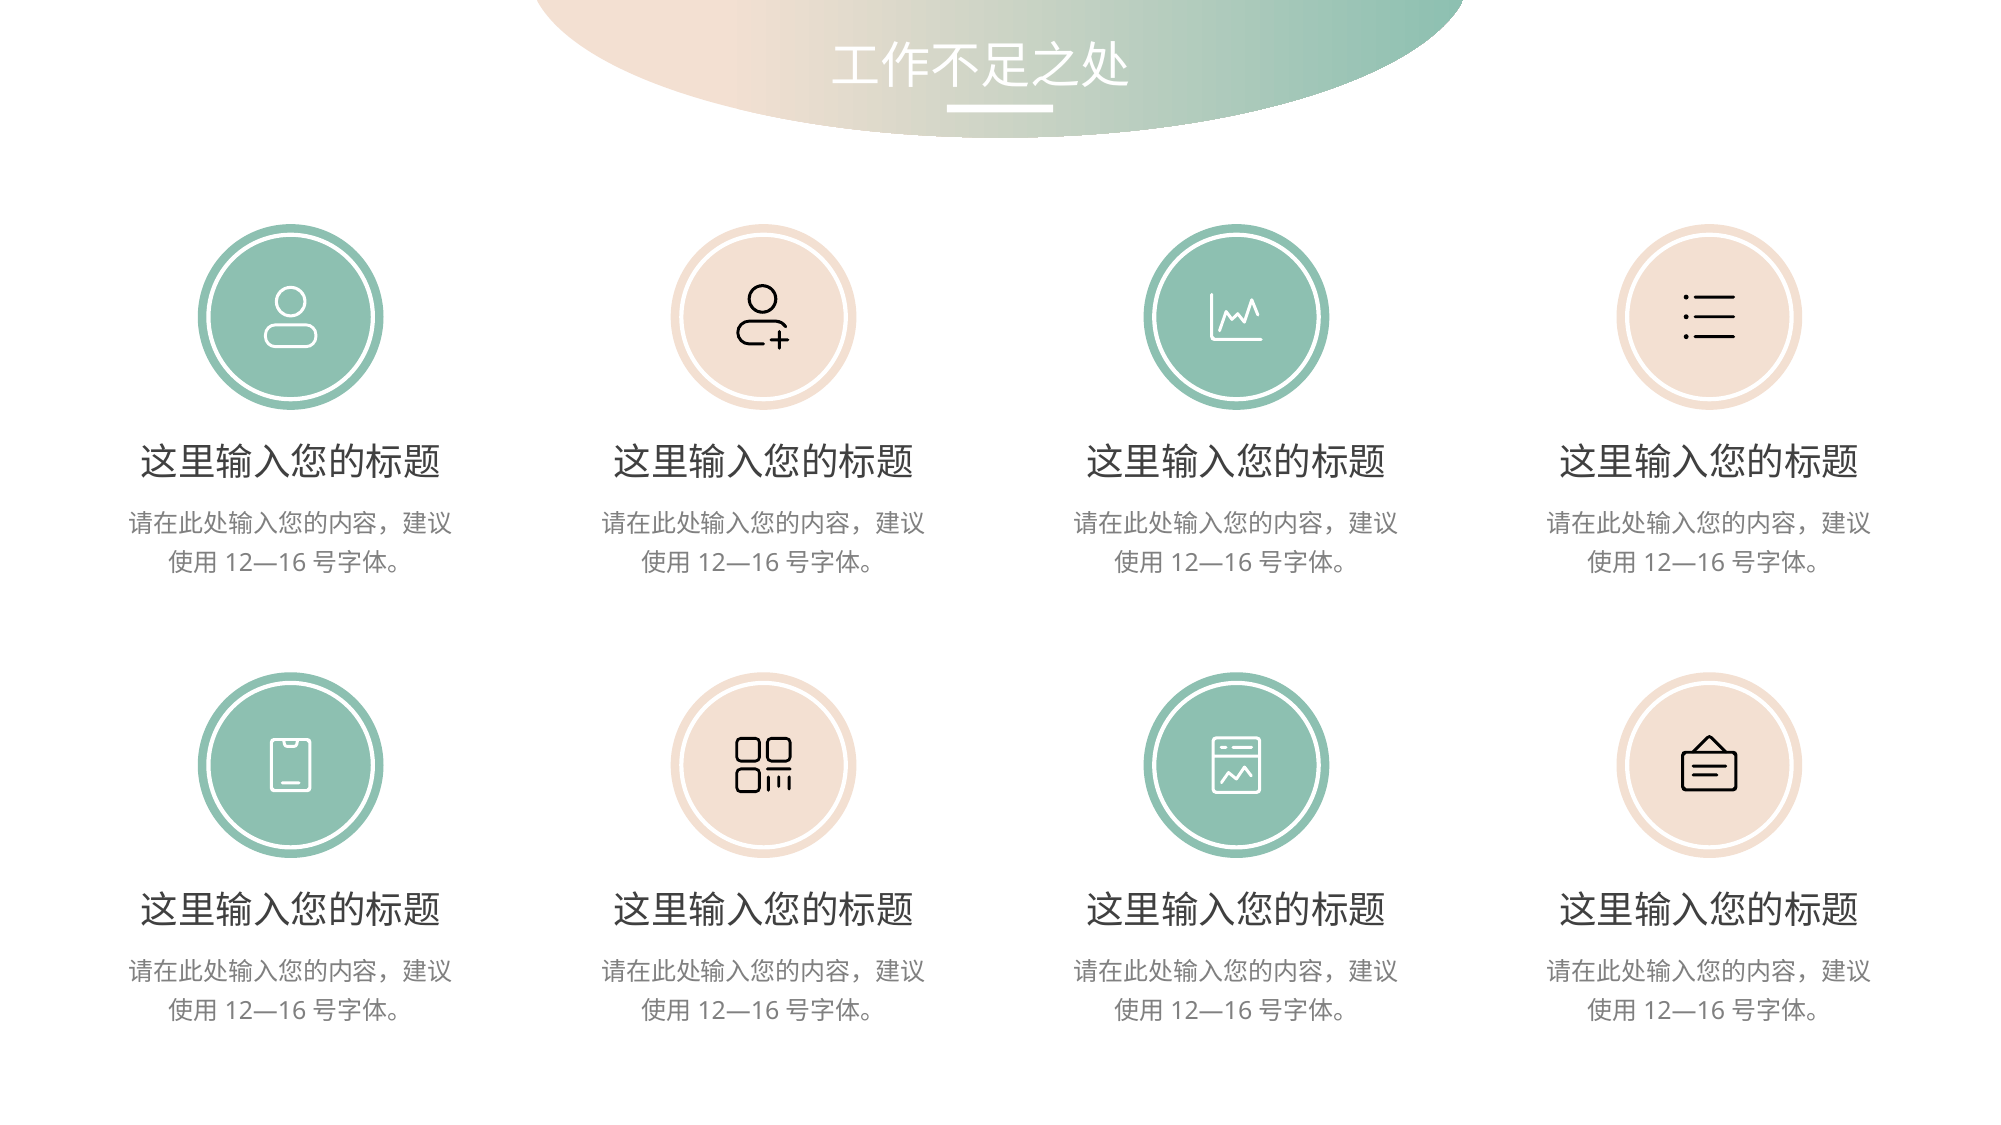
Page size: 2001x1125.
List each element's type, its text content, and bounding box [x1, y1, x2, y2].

text_box [735, 767, 761, 794]
text_box [1615, 671, 1804, 859]
text_box [766, 775, 770, 792]
text_box [196, 223, 385, 411]
text_box [1693, 295, 1736, 299]
text_box [263, 323, 318, 349]
text_box 这里输入您的标题 [545, 430, 982, 491]
text_box [196, 671, 385, 859]
text_box 请在此处输入您的内容，建议使用12—16号字体。 [1526, 939, 1892, 1033]
text_box 请在此处输入您的内容，建议使用12—16号字体。 [108, 491, 474, 584]
text_box 这里输入您的标题 [72, 878, 509, 939]
text_box [765, 736, 792, 763]
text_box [1185, 714, 1288, 816]
text_box [1142, 223, 1331, 411]
text_box 工作不足之处 [815, 25, 1185, 101]
text_box [274, 285, 307, 318]
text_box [1185, 266, 1288, 368]
text_box 这里输入您的标题 [1018, 430, 1455, 491]
text_box [535, 0, 1465, 139]
text_box 这里输入您的标题 [1491, 878, 1928, 939]
text_box [1626, 681, 1793, 849]
text_box 这里输入您的标题 [1491, 430, 1928, 491]
text_box [735, 736, 761, 763]
text_box [765, 767, 792, 771]
text_box [1693, 315, 1736, 319]
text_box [239, 714, 342, 816]
text_box [1626, 233, 1793, 401]
text_box [946, 103, 1054, 113]
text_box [712, 266, 815, 368]
text_box [669, 671, 858, 859]
text_box 请在此处输入您的内容，建议使用12—16号字体。 [1053, 491, 1420, 584]
text_box 请在此处输入您的内容，建议使用12—16号字体。 [1526, 491, 1892, 584]
text_box [680, 233, 847, 401]
text_box [207, 681, 374, 849]
text_box [1142, 671, 1331, 859]
text_box [1615, 223, 1804, 411]
text_box [1153, 681, 1320, 849]
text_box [1658, 714, 1760, 816]
text_box 请在此处输入您的内容，建议使用12—16号字体。 [580, 939, 947, 1033]
text_box [669, 223, 858, 411]
text_box [787, 775, 791, 791]
text_box [777, 775, 781, 788]
text_box 请在此处输入您的内容，建议使用12—16号字体。 [108, 939, 474, 1033]
text_box 请在此处输入您的内容，建议使用12—16号字体。 [580, 491, 947, 584]
text_box 这里输入您的标题 [1018, 878, 1455, 939]
text_box [1153, 233, 1320, 401]
text_box [207, 233, 374, 401]
text_box 请在此处输入您的内容，建议使用12—16号字体。 [1053, 939, 1420, 1033]
text_box 这里输入您的标题 [545, 878, 982, 939]
text_box 这里输入您的标题 [72, 430, 509, 491]
text_box [680, 681, 847, 849]
text_box [1693, 335, 1736, 339]
